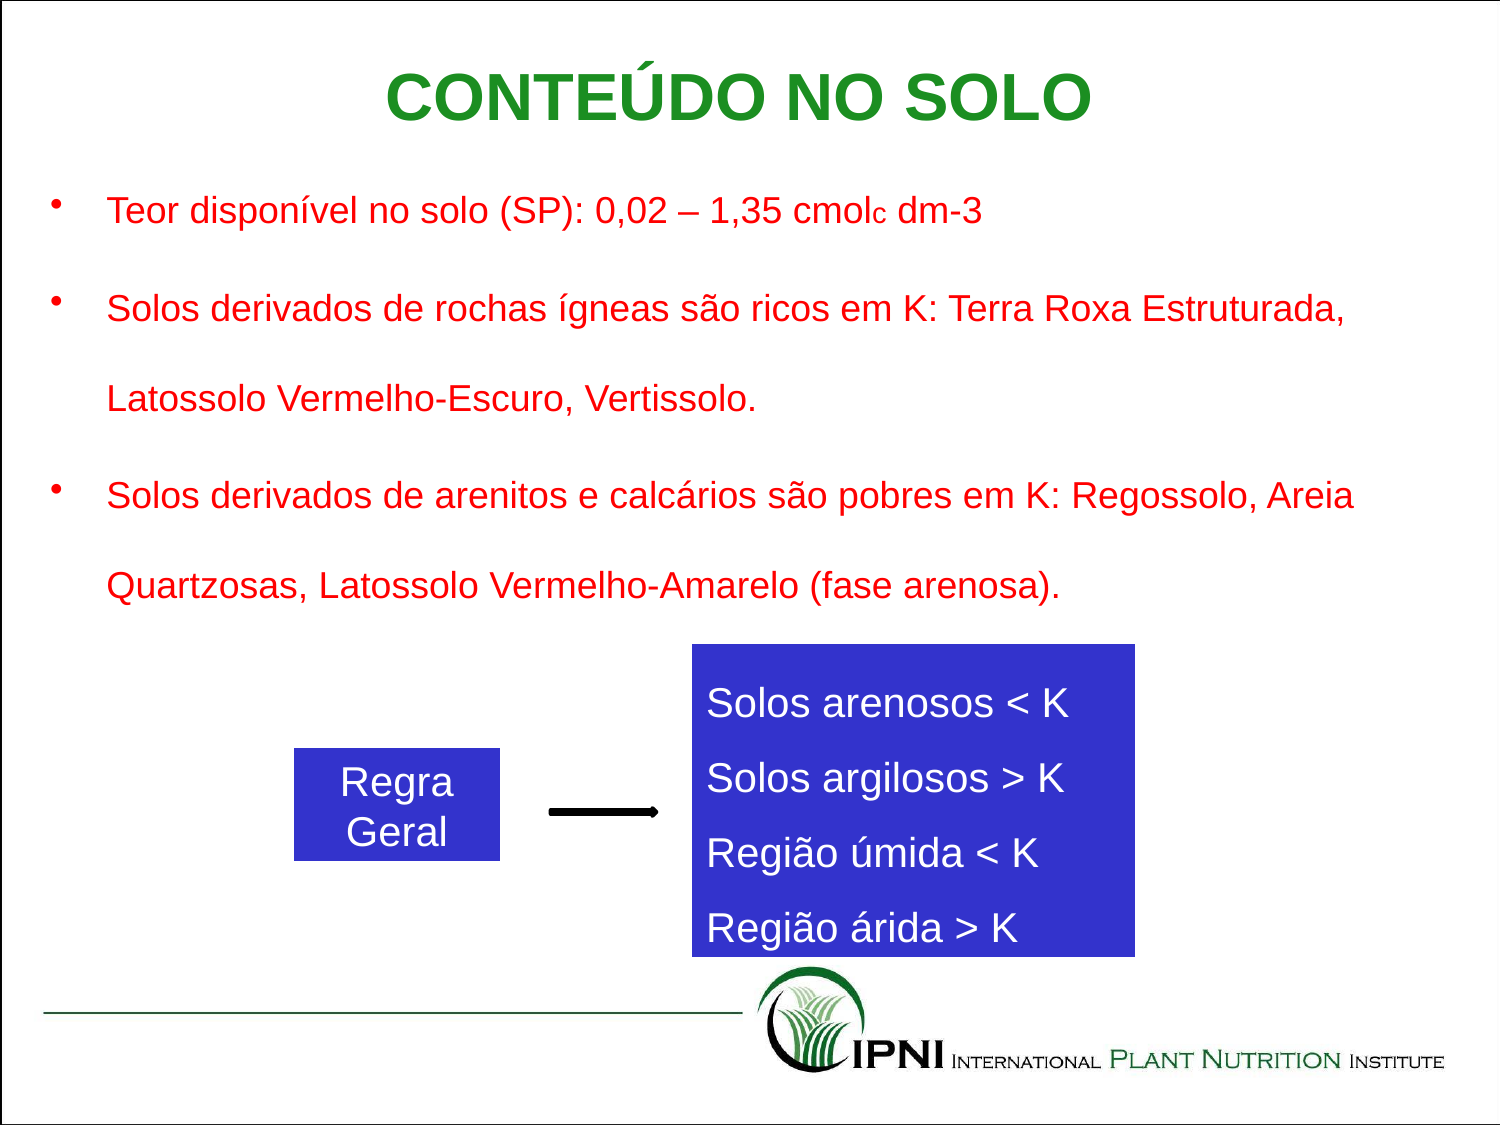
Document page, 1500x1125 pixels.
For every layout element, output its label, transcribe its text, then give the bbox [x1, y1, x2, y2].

list Teor disponível no solo (SP): 0,02 – 1,35 cmolc dm-3 Solos derivados de rochas ígneas são ricos em K: Terra Roxa Estruturada, Latossolo Vermelho-Escuro, Vertissolo. Solos derivados de arenitos e calcários são pobres em K: Regossolo, Areia Quartzosas, Latossolo Vermelho-Amarelo (fase arenosa). [35, 133, 1465, 539]
text_box Solos arenosos < K Solos argilosos > K Região úmida < K Região árida > K [691, 643, 1136, 958]
text_box [548, 806, 659, 818]
picture [0, 0, 1500, 1125]
text_box Regra Geral [292, 747, 501, 863]
title CONTEÚDO NO SOLO [64, 0, 1415, 133]
